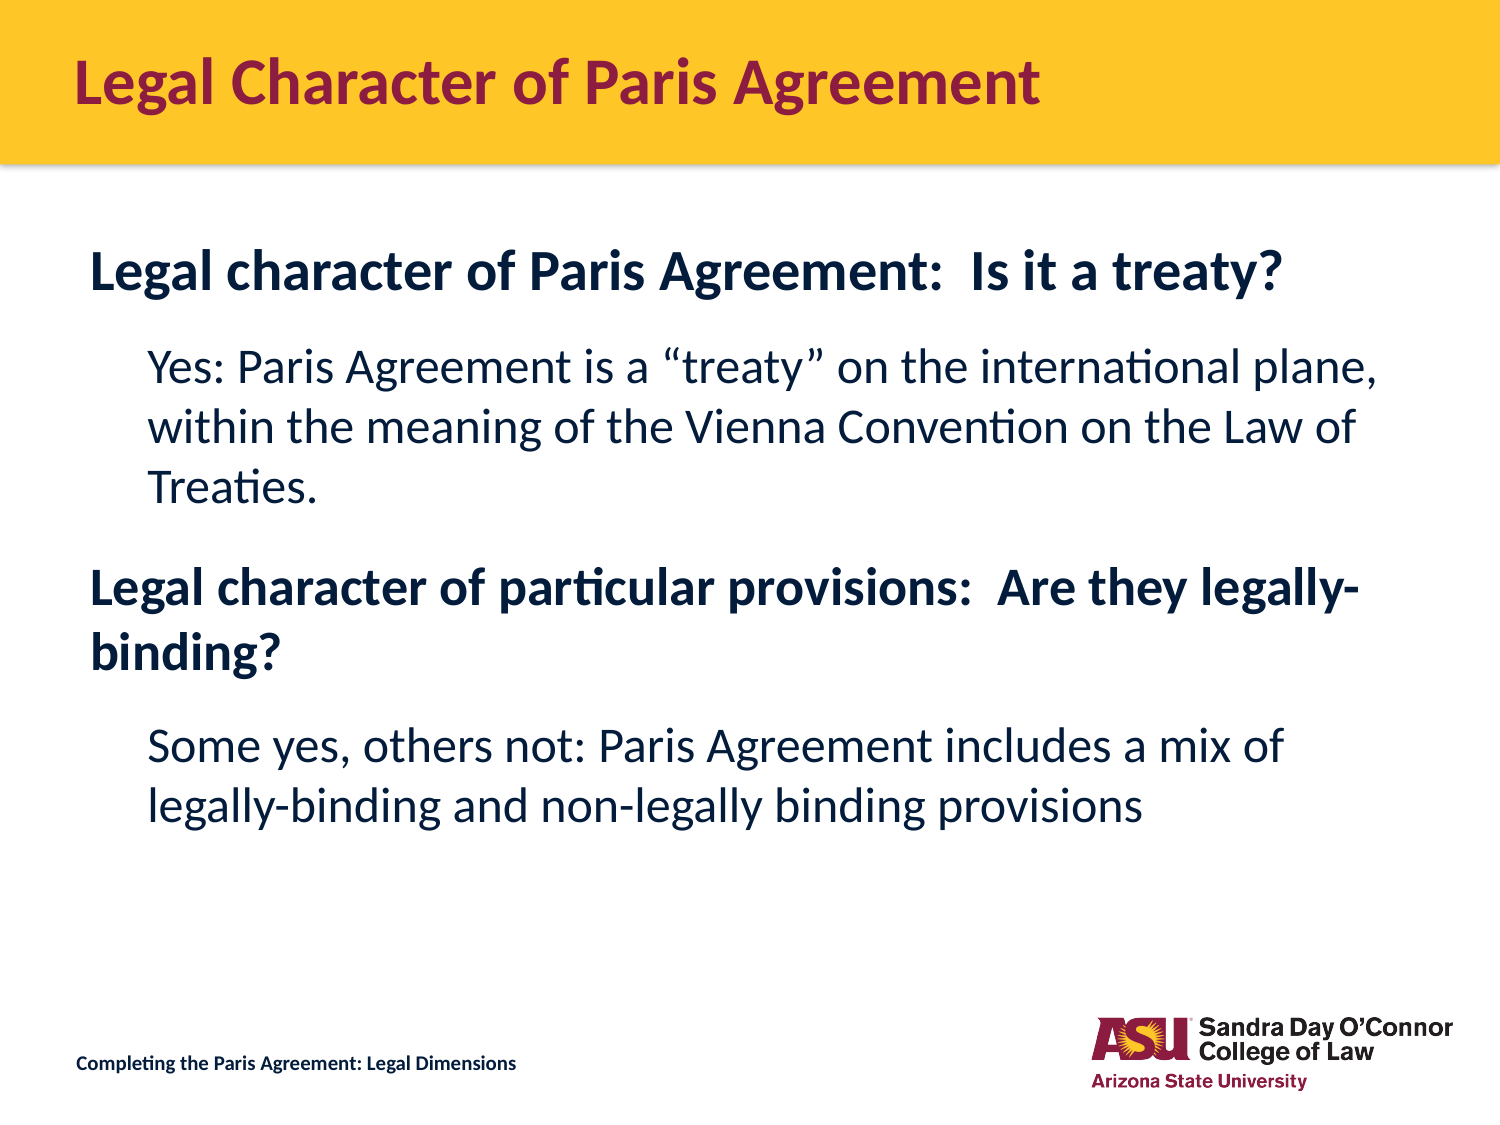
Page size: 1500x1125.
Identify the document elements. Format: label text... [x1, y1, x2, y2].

list Legal character of Paris Agreement: Is it a treaty? Yes: Paris Agreement is a “treaty” on the international plane, within the meaning of the Vienna Convention on the Law of Treaties. Legal character of particular provisions: Are they legally-binding? Some yes, others not: Paris Agreement includes a mix of legally-binding and non-legally binding provisions [75, 224, 1425, 975]
title Legal Character of Paris Agreement [59, 13, 1196, 144]
picture [1070, 996, 1474, 1109]
footer Completing the Paris Agreement: Legal Dimensions [61, 1042, 852, 1083]
